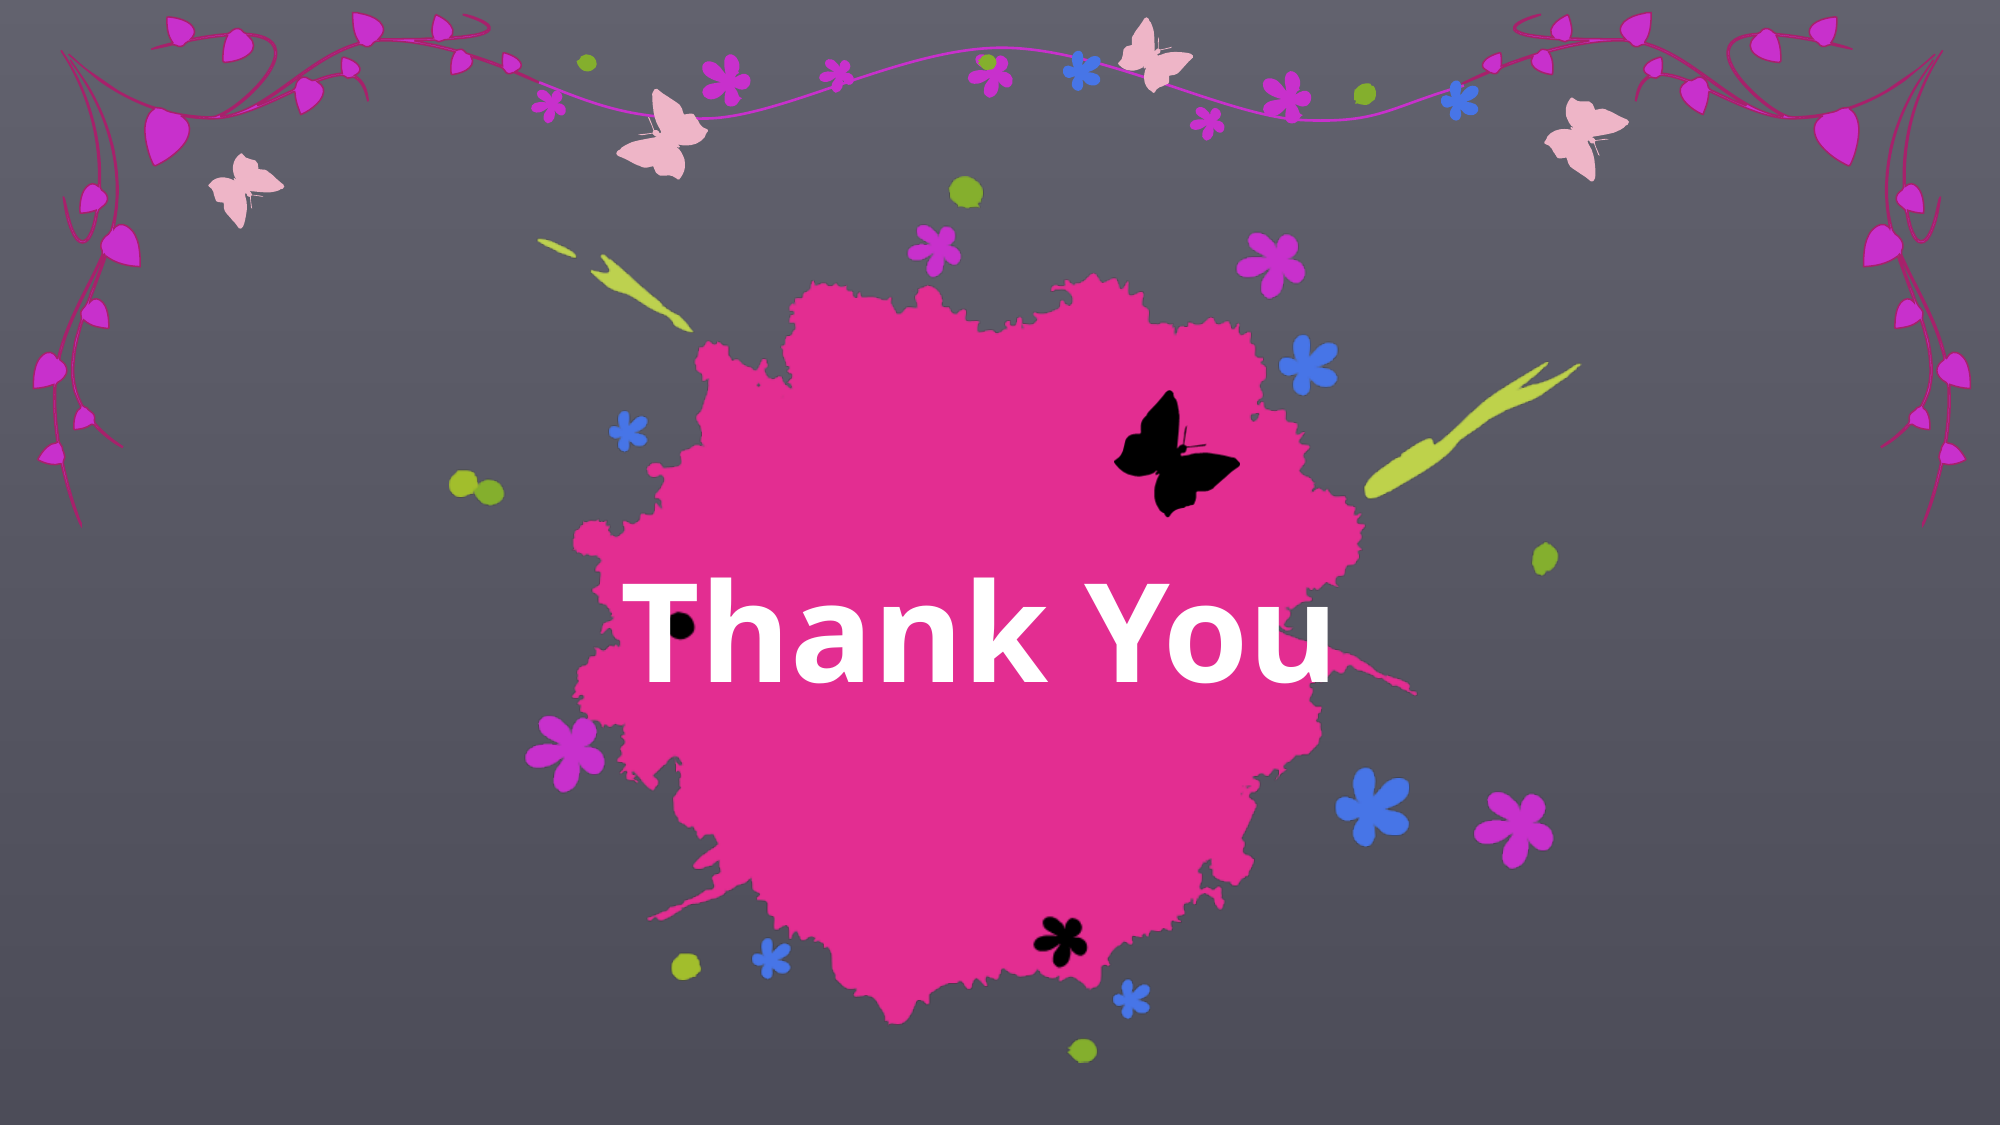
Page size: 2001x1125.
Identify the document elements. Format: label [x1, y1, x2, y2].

picture [449, 176, 1582, 1063]
text_box [33, 12, 1971, 526]
